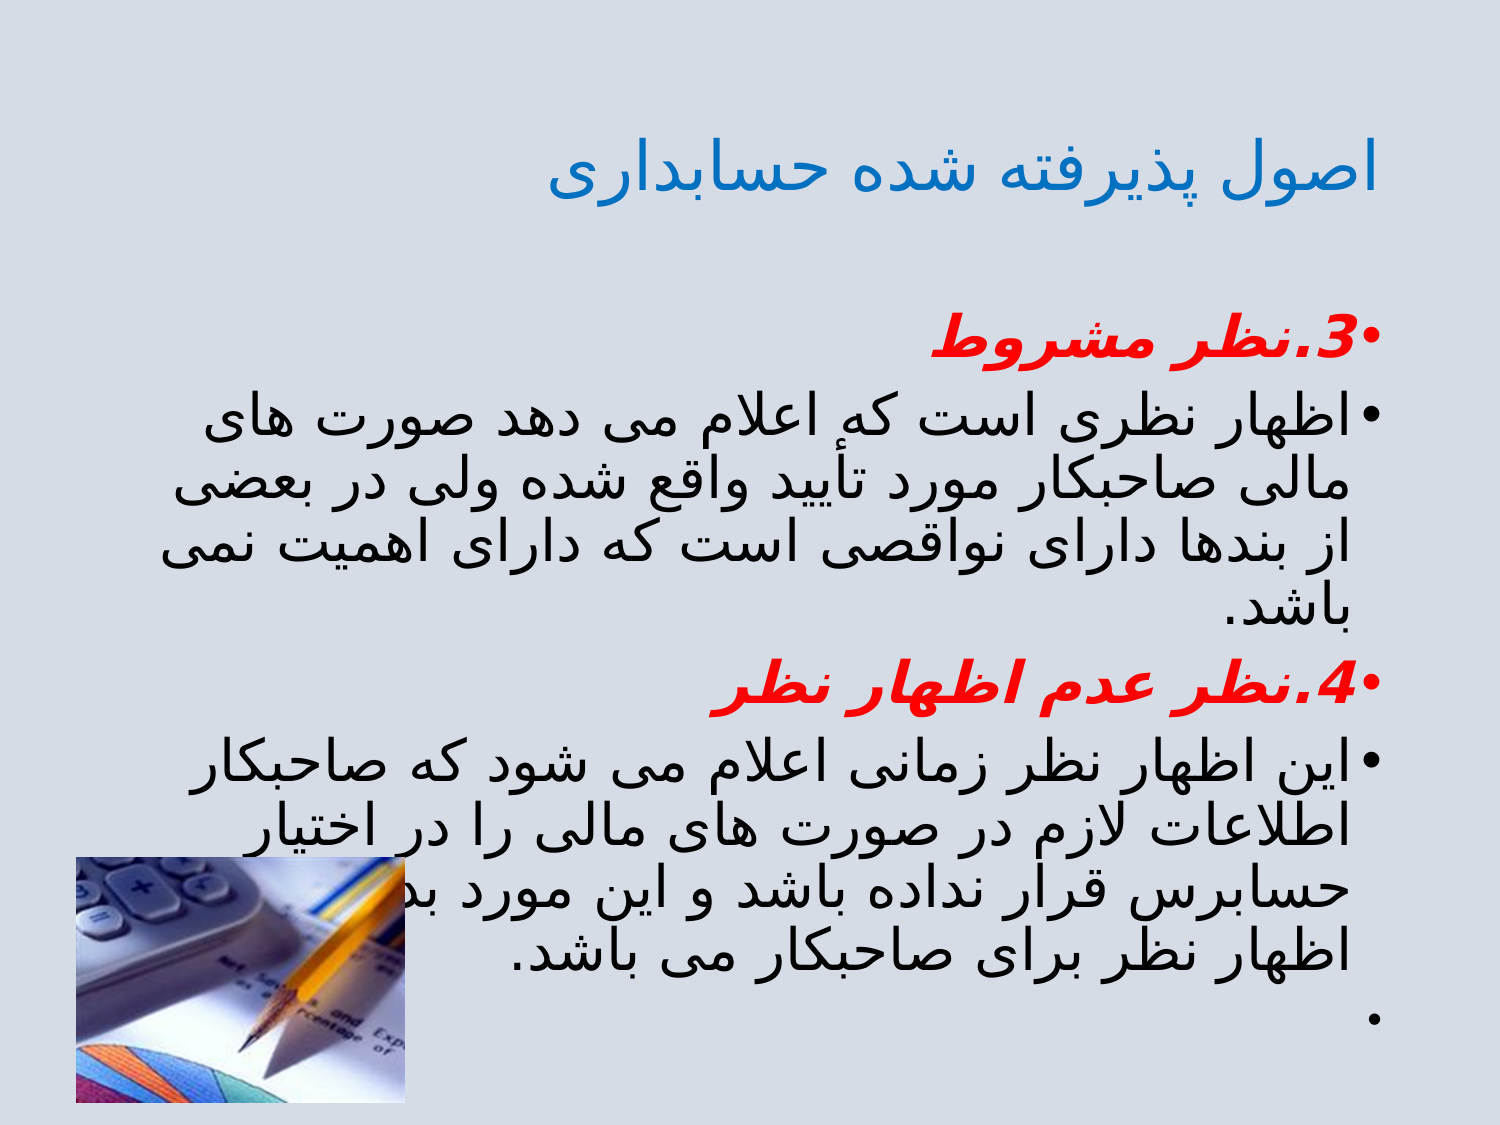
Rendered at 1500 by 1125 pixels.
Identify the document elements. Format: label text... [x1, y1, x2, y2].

picture [76, 857, 405, 1103]
title اصول پذیرفته شده حسابداری [103, 59, 1397, 278]
list 3.نظر مشروط اظهار نظری است که اعلام می دهد صورت های مالی صاحبکار مورد تأیید واقع شده ولی در بعضی از بندها دارای نواقصی است که دارای اهمیت نمی باشد. 4.نظر عدم اظهار نظر این اظهار نظر زمانی اعلام می شود که صاحبکار اطلاعات لازم در صورت های مالی را در اختیار حسابرس قرار نداده باشد و این مورد بدترین نوع اظهار نظر برای صاحبکار می باشد. [103, 299, 1397, 1014]
